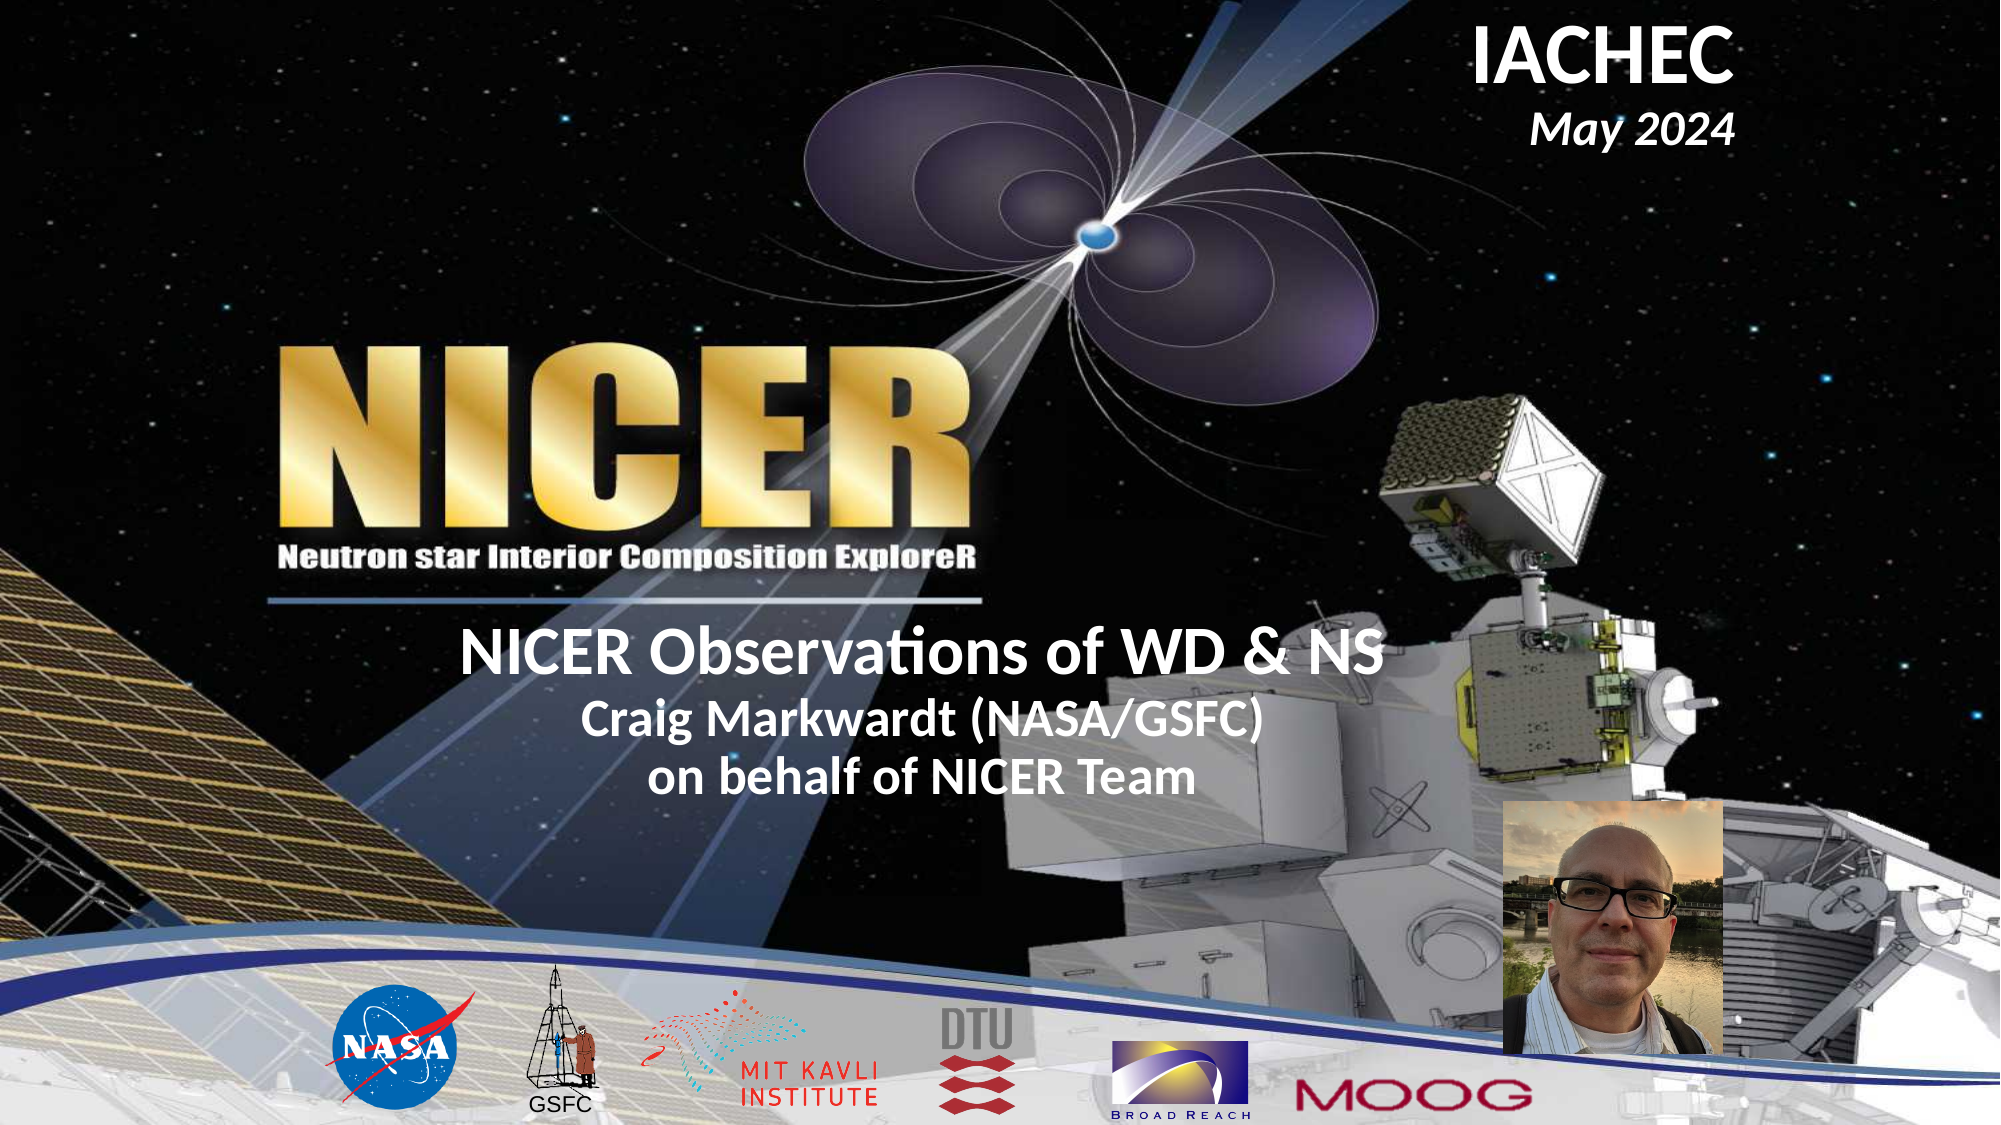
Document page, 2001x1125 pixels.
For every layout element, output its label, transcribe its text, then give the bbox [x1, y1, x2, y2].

picture [0, 0, 2000, 1125]
text_box IACHEC May 2024 [918, 0, 1750, 221]
text_box GSFC [513, 1082, 619, 1125]
list NICER Observations of WD & NS Craig Markwardt (NASA/GSFC) on behalf of NICER Team [267, 607, 1579, 913]
